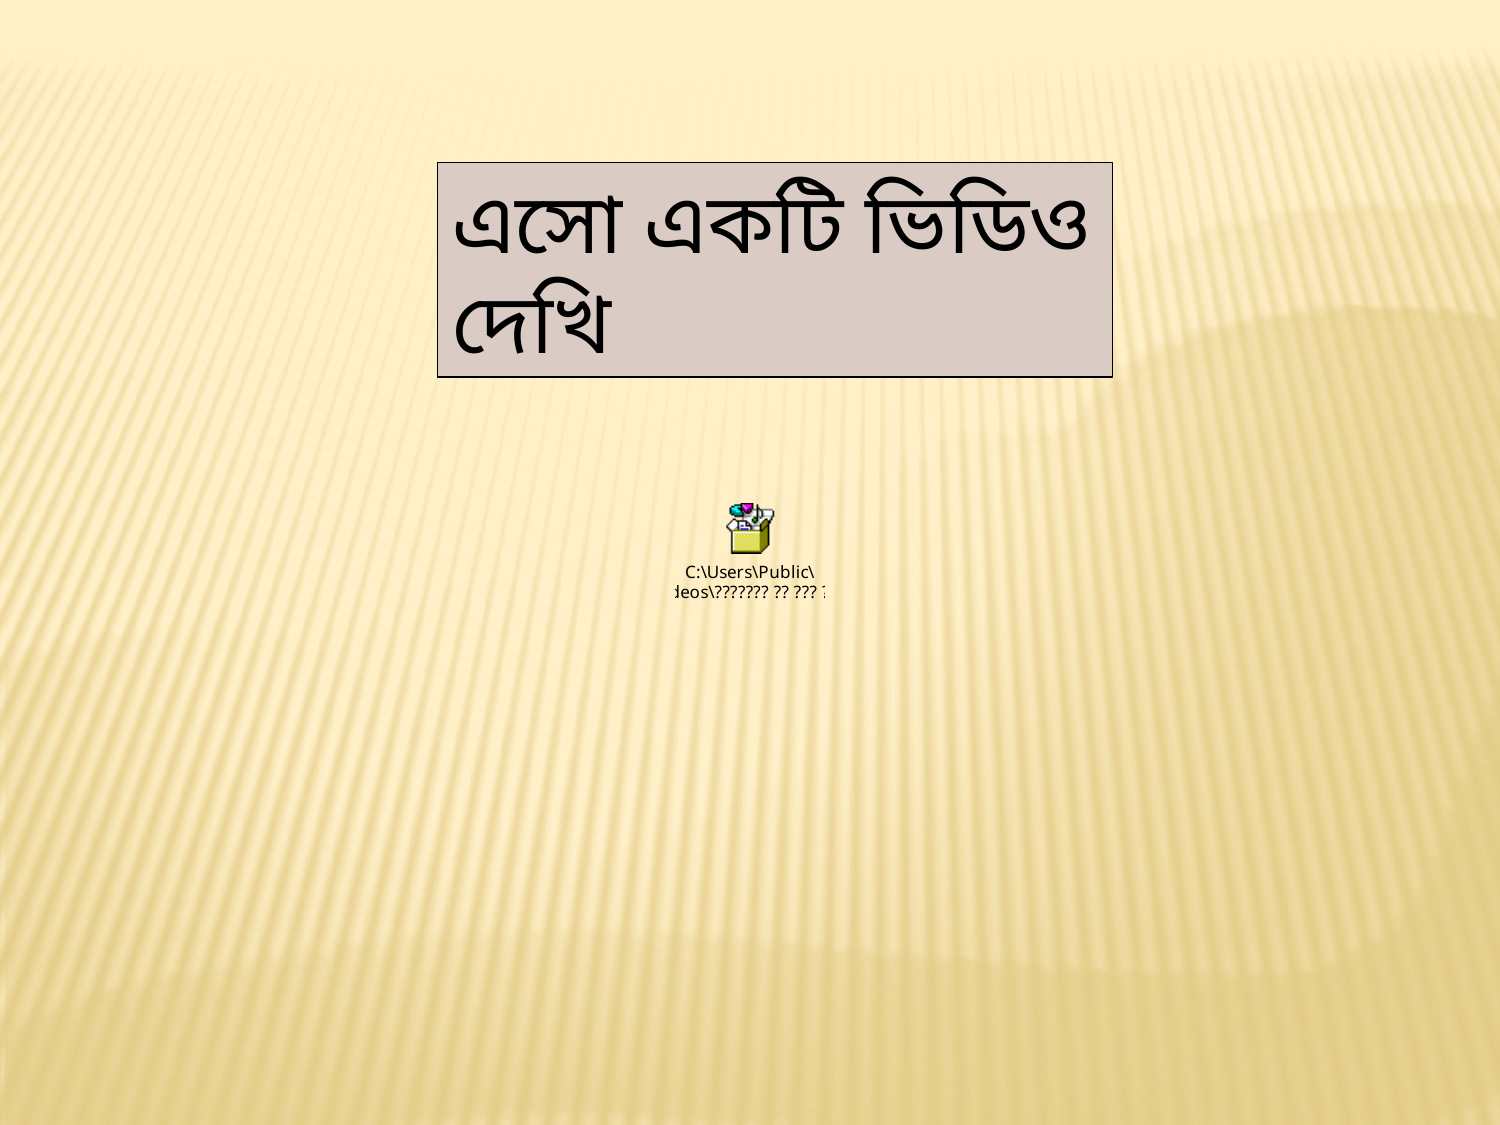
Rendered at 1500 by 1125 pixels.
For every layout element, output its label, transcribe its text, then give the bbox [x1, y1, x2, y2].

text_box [674, 503, 826, 622]
text_box এসো একটি ভিডিও দেখি [437, 162, 1113, 378]
